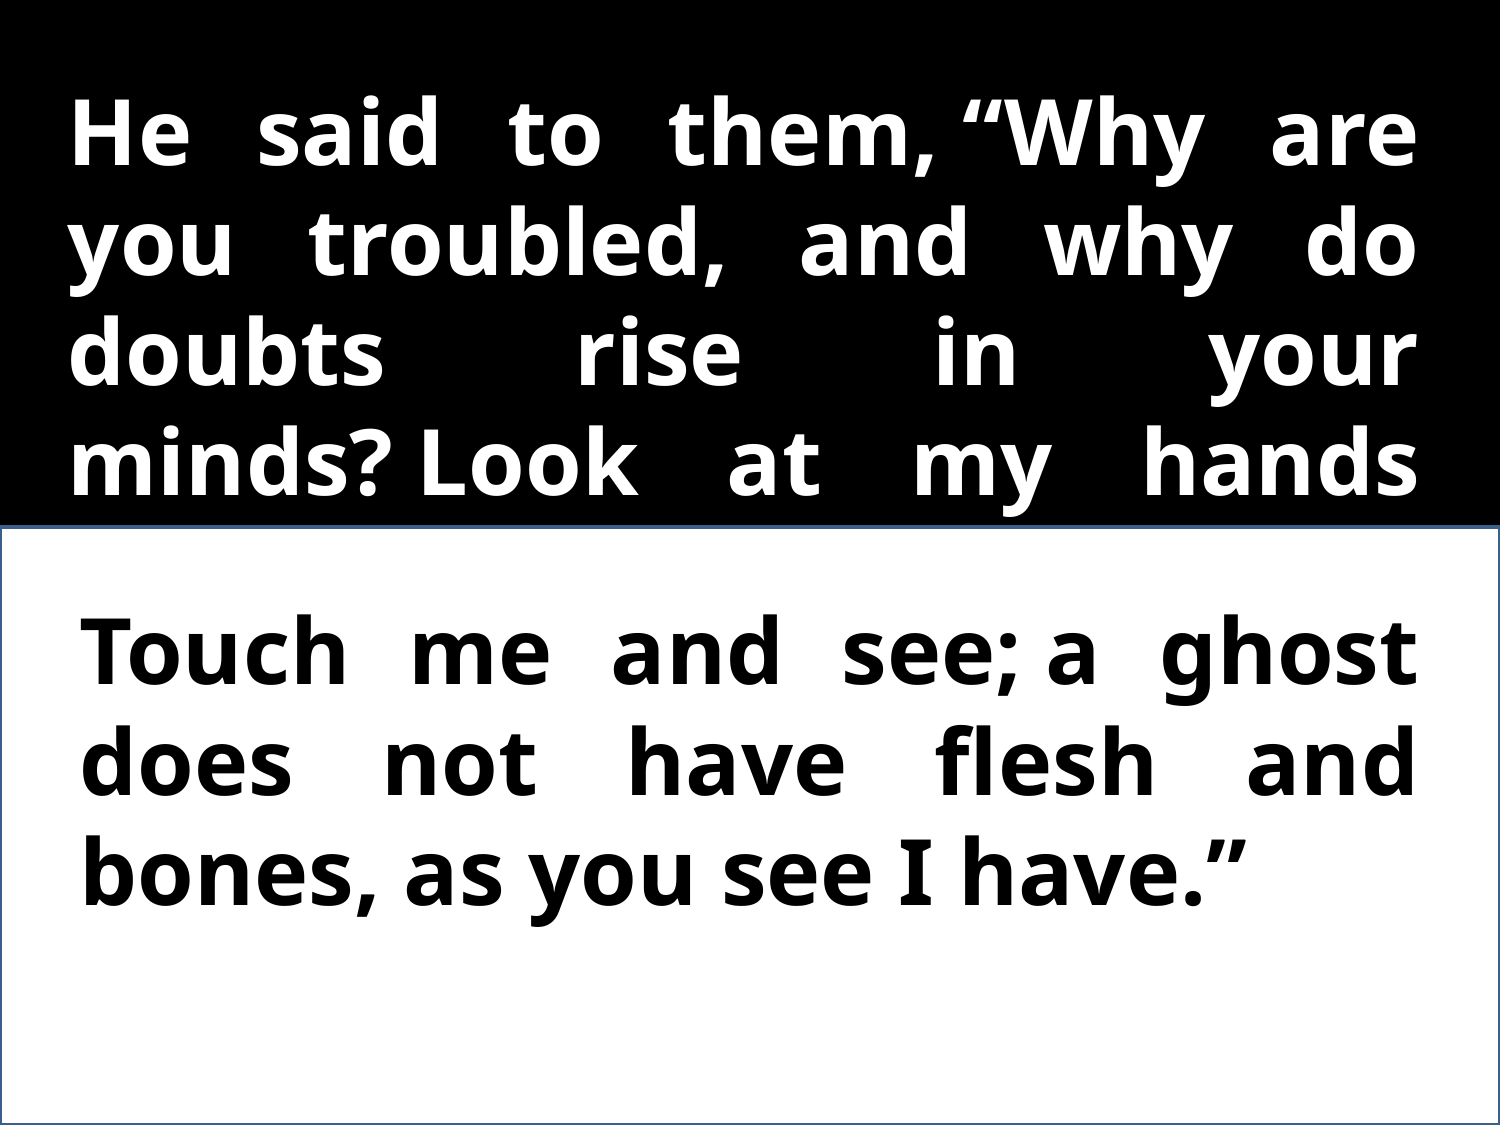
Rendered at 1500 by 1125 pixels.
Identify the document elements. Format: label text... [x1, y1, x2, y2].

text_box Touch me and see; a ghost does not have flesh and bones, as you see I have.” [64, 586, 1436, 931]
text_box He said to them, “Why are you troubled, and why do doubts rise in your minds? Look at my hands and my feet. It is I myself! [53, 66, 1436, 631]
text_box [0, 525, 1500, 1125]
